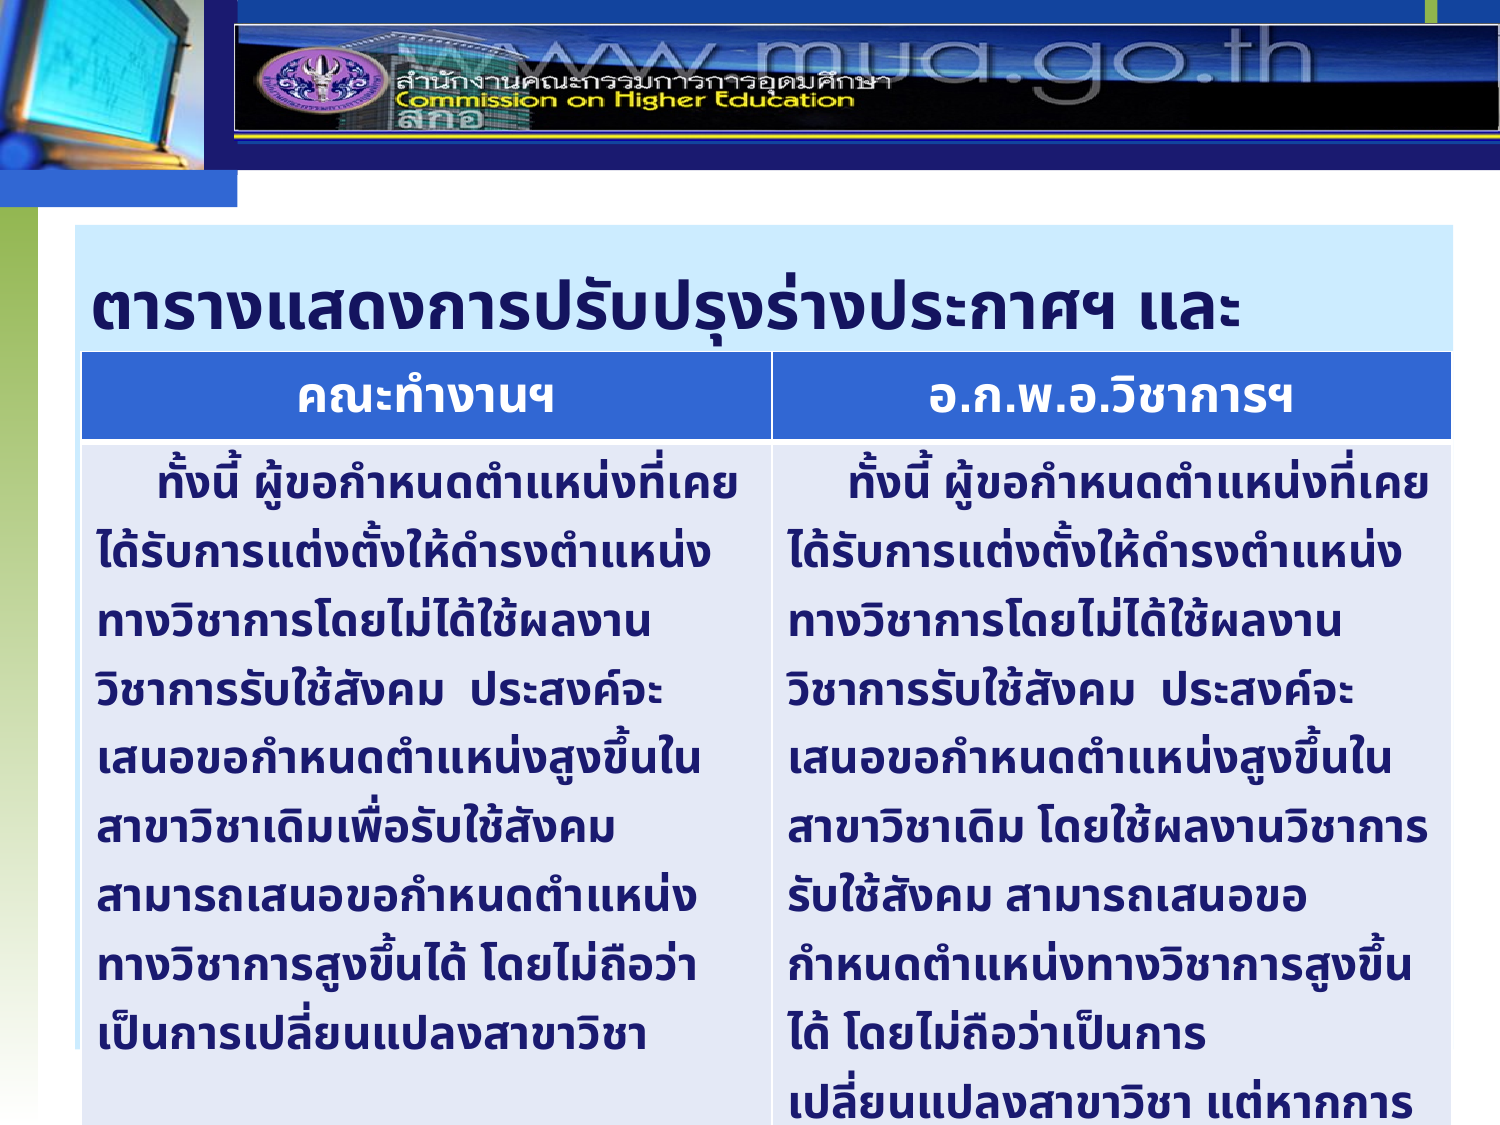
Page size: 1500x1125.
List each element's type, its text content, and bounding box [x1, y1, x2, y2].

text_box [234, 23, 1500, 141]
picture [0, 0, 204, 169]
table_header อ.ก.พ.อ.วิชาการฯ [773, 352, 1451, 439]
table_header คณะทำงานฯ [82, 352, 771, 439]
list ตารางแสดงการปรับปรุงร่างประกาศฯ และเอกสารแนบท้ายประกาศฯ [75, 224, 1454, 1050]
table_cell ทั้งนี้ ผู้ขอกำหนดตำแหน่งที่เคยได้รับการแต่งตั้งให้ดำรงตำแหน่งทางวิชาการโดยไม่ได้ใช้ผลงานวิชาการรับใช้สังคม ประสงค์จะเสนอขอกำหนดตำแหน่งสูงขึ้นในสาขาวิชาเดิม โดยใช้ผลงานวิชาการรับใช้สังคม สามารถเสนอขอกำหนดตำแหน่งทางวิชาการสูงขึ้นได้ โดยไม่ถือว่าเป็นการเปลี่ยนแปลงสาขาวิชา แต่หากการกำหนดสาขาวิชานั้น เป็นการเปลี่ยนแปลงสาขาวิชาพื้นฐานของตน ให้ถือว่าเป็นการเปลี่ยนแปลงสาขาวิชา และจะต้องเสนอขอกำหนดตำแหน่ง โดยวิธีพิเศษ [773, 445, 1451, 1125]
table_cell ทั้งนี้ ผู้ขอกำหนดตำแหน่งที่เคยได้รับการแต่งตั้งให้ดำรงตำแหน่งทางวิชาการโดยไม่ได้ใช้ผลงานวิชาการรับใช้สังคม ประสงค์จะเสนอขอกำหนดตำแหน่งสูงขึ้นในสาขาวิชาเดิมเพื่อรับใช้สังคม สามารถเสนอขอกำหนดตำแหน่งทางวิชาการสูงขึ้นได้ โดยไม่ถือว่าเป็นการเปลี่ยนแปลงสาขาวิชา [82, 445, 771, 1125]
